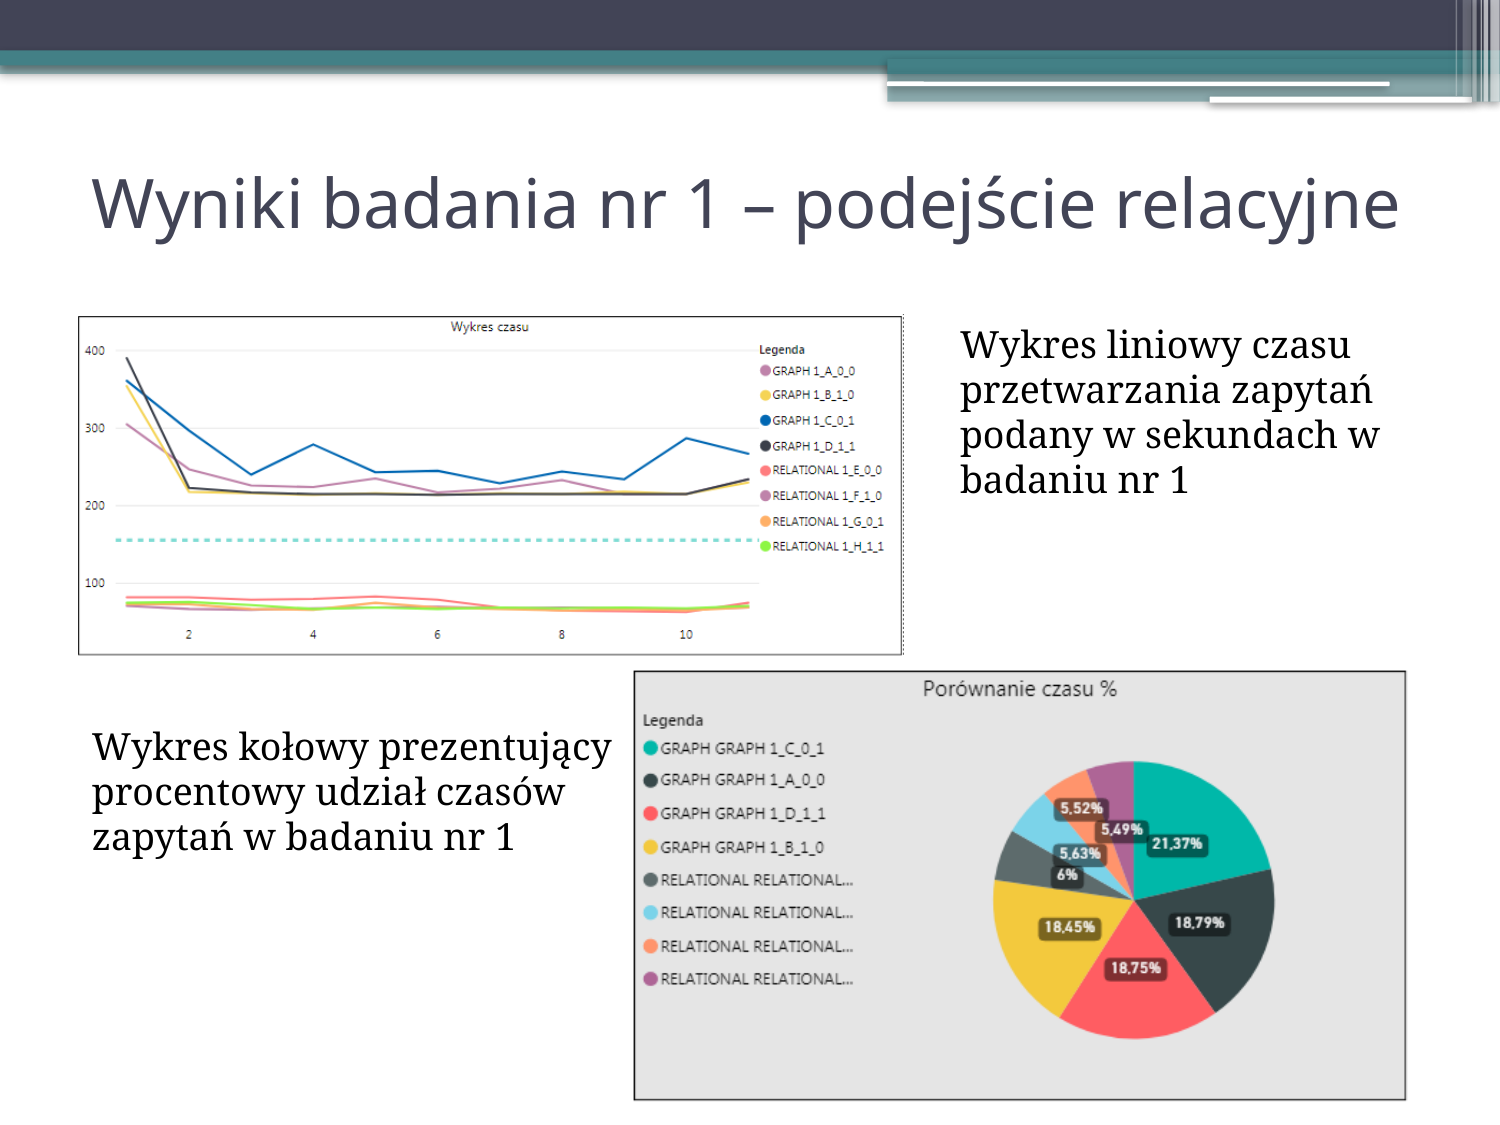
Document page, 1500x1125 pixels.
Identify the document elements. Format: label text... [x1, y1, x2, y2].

list Wykres liniowy czasu przetwarzania zapytań podany w sekundach w badaniu nr 1 [927, 313, 1500, 610]
text_box Wykres kołowy prezentujący procentowy udział czasów zapytań w badaniu nr 1 [58, 716, 624, 1012]
picture [76, 314, 904, 658]
picture [631, 668, 1409, 1102]
title Wyniki badania nr 1 – podejście relacyjne [76, 113, 1427, 289]
